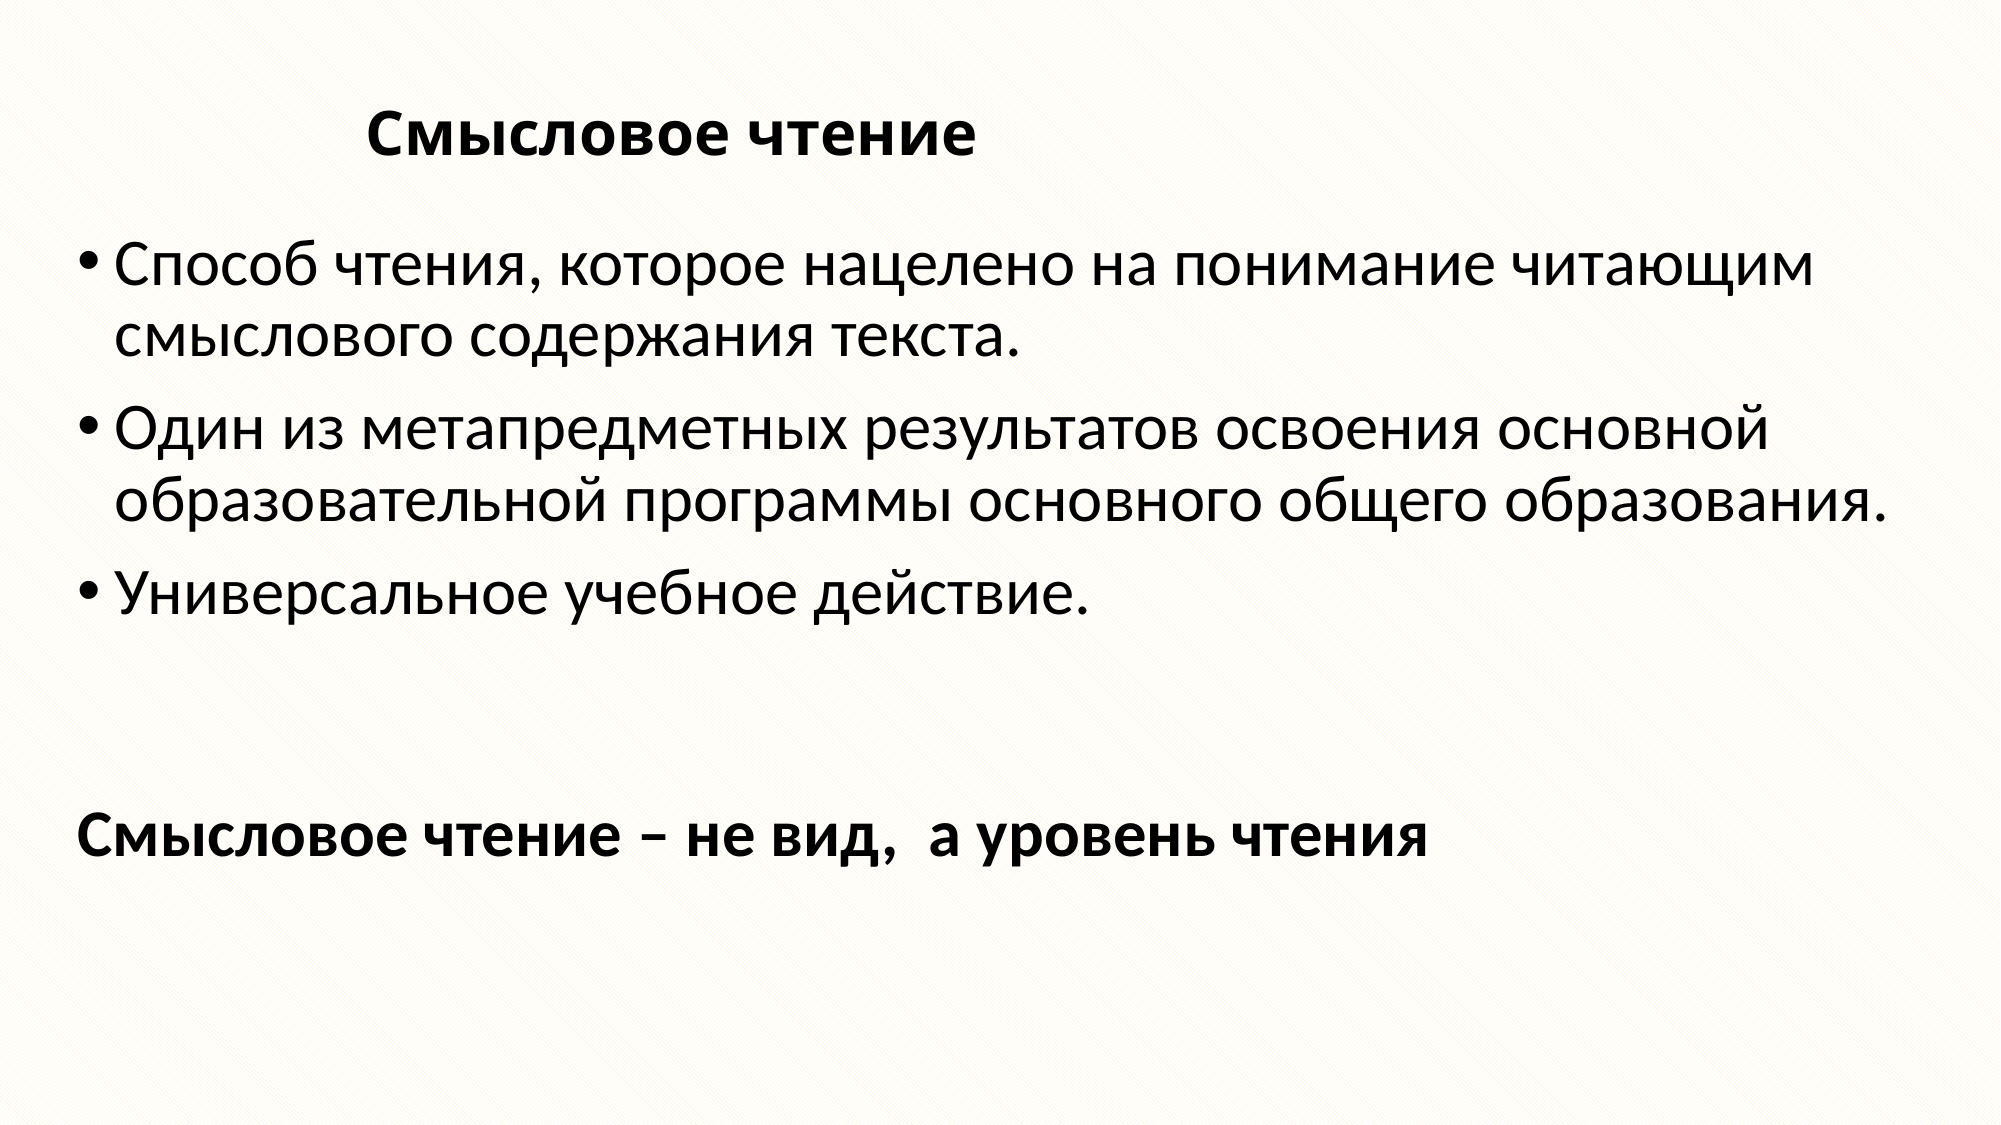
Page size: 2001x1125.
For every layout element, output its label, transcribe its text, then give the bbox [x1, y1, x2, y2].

title Смысловое чтение [350, 87, 1600, 179]
list Способ чтения, которое нацелено на понимание читающим смыслового содержания текста. Один из метапредметных результатов освоения основной образовательной программы основного общего образования. Универсальное учебное действие. Смысловое чтение – не вид, а уровень чтения [62, 219, 1925, 1034]
